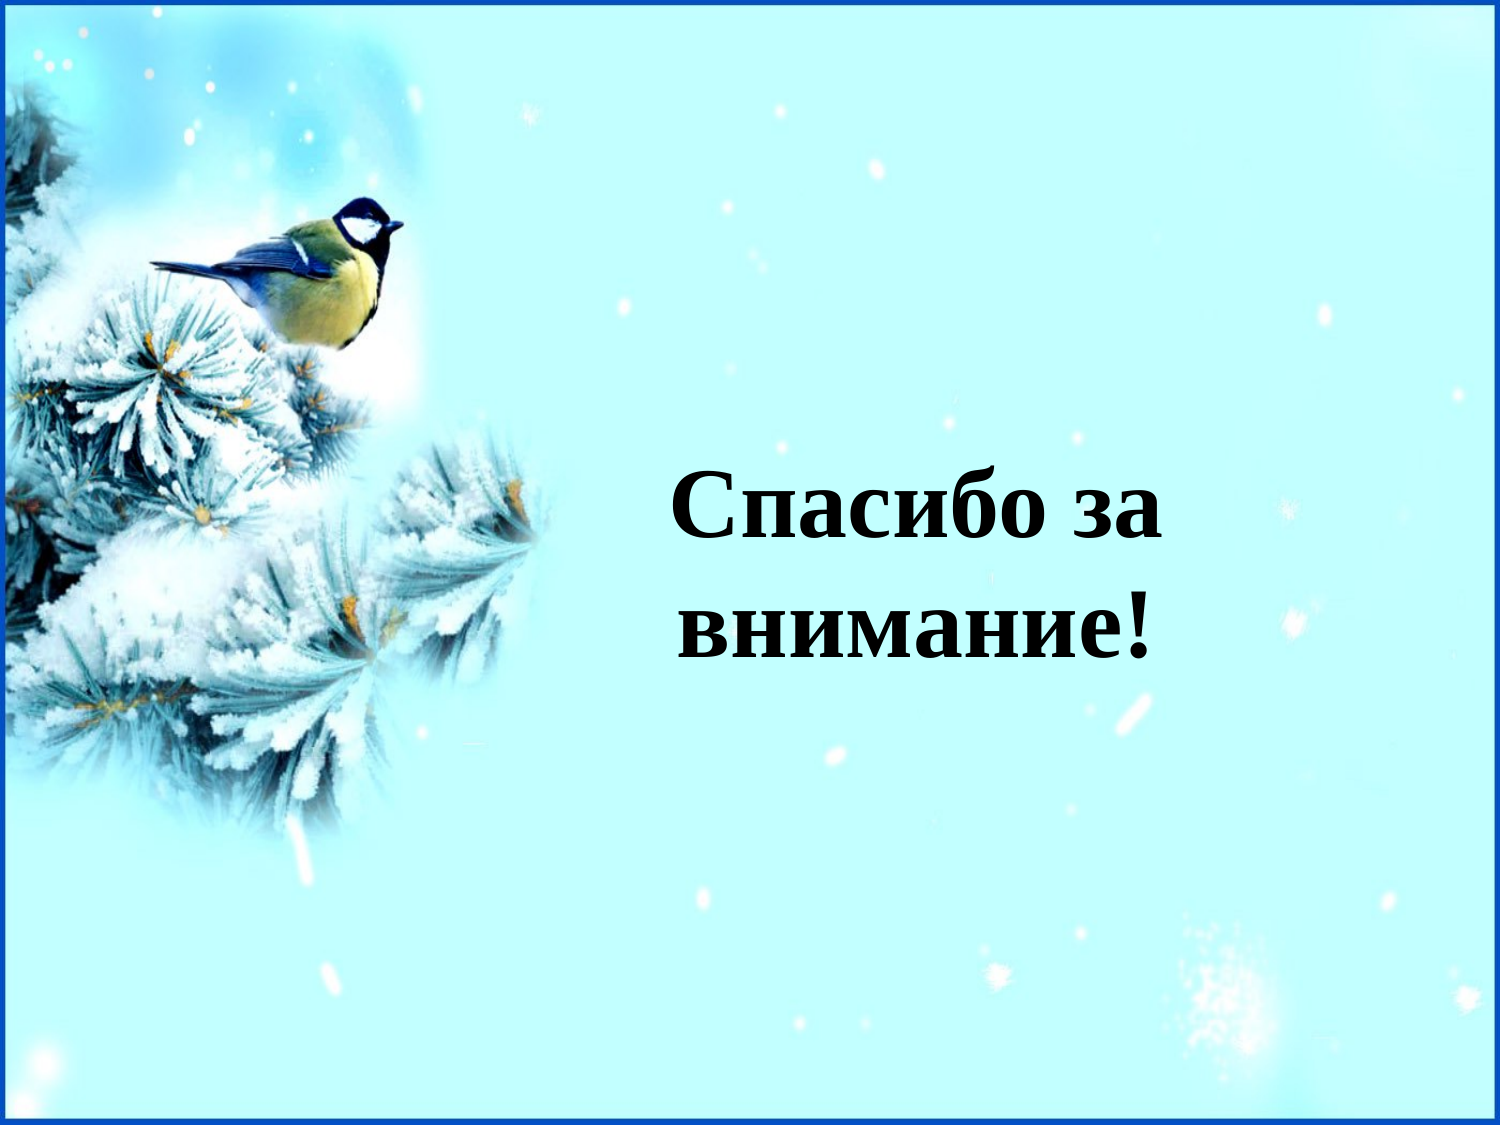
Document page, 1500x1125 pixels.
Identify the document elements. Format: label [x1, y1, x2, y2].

list [0, 0, 1500, 1125]
